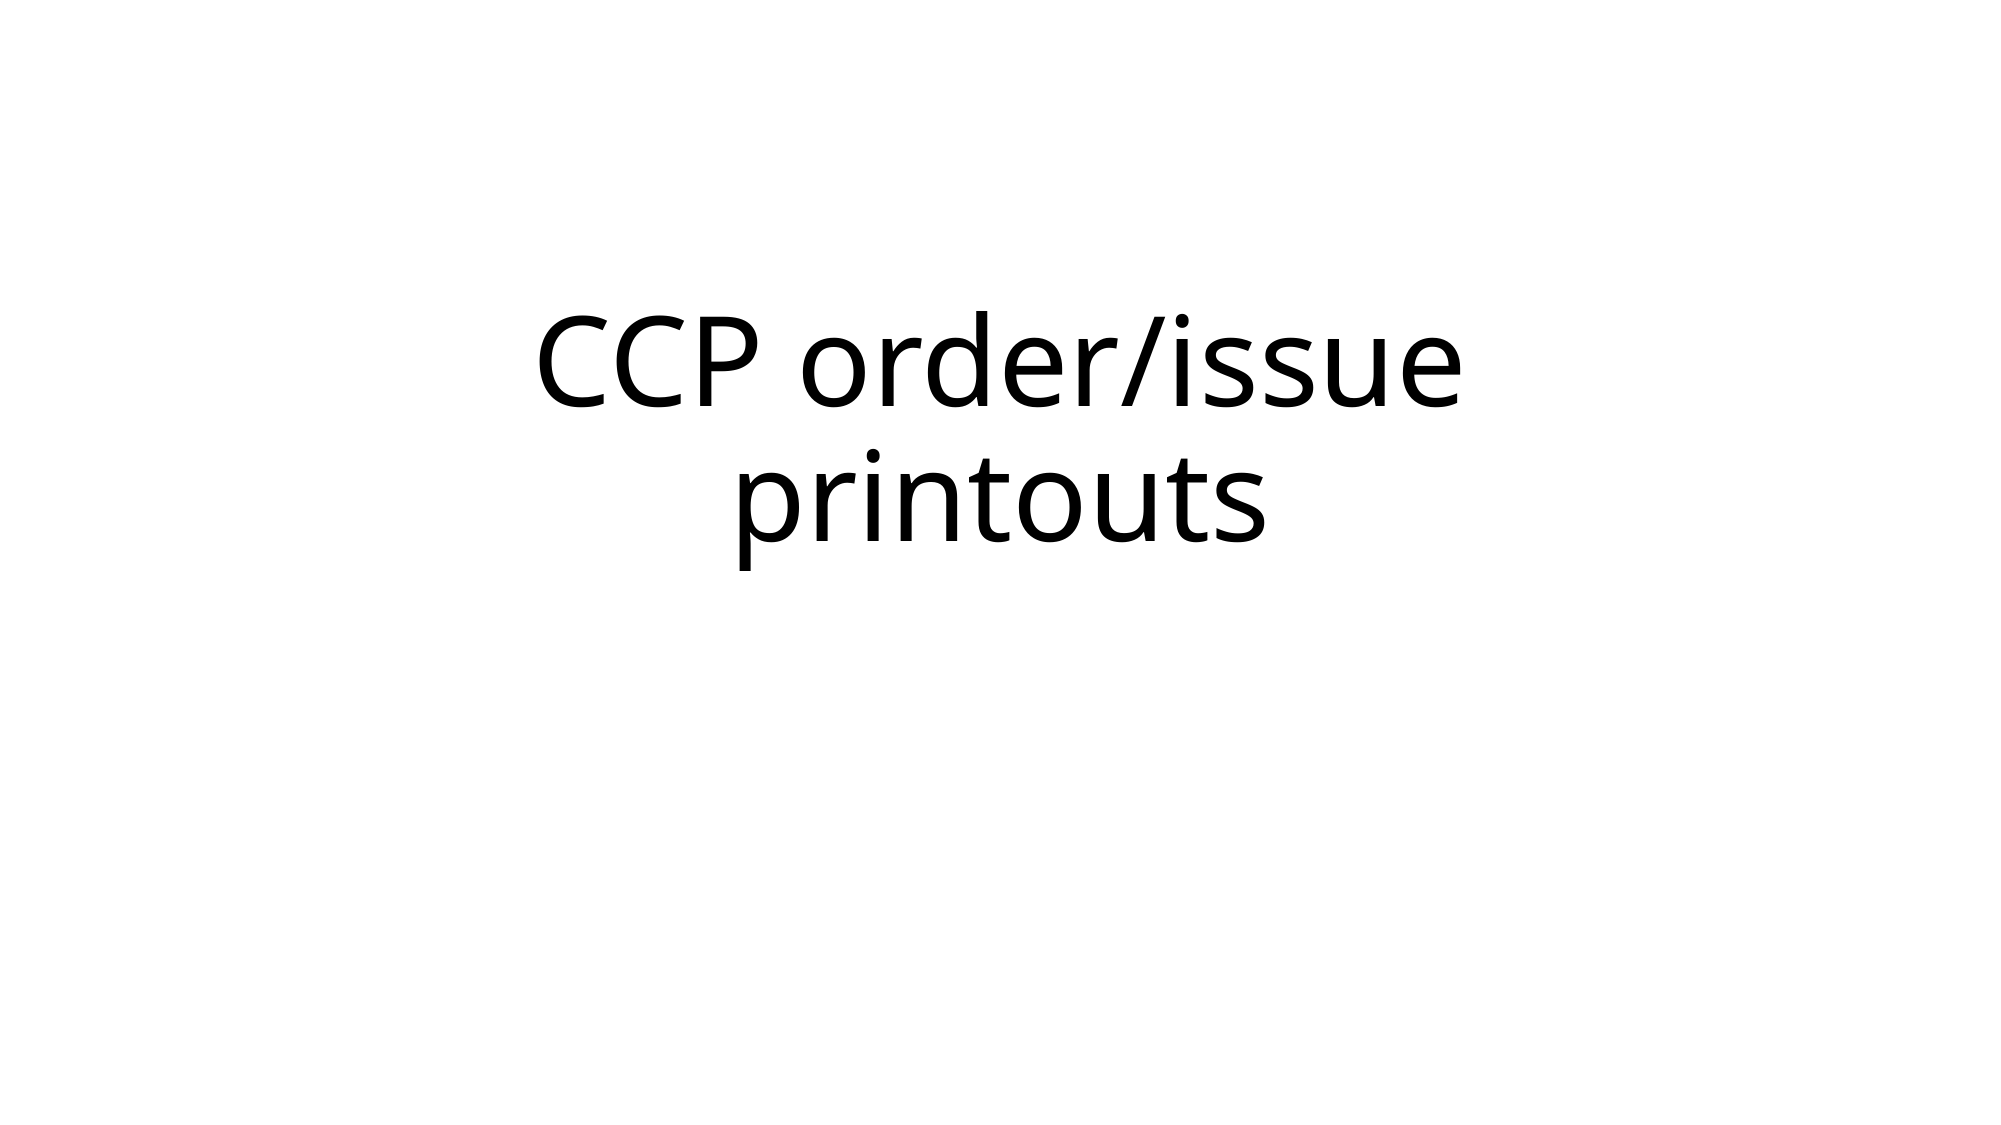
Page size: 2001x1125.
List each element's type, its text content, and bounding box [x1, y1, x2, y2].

title CCP order/issue printouts [249, 184, 1750, 576]
